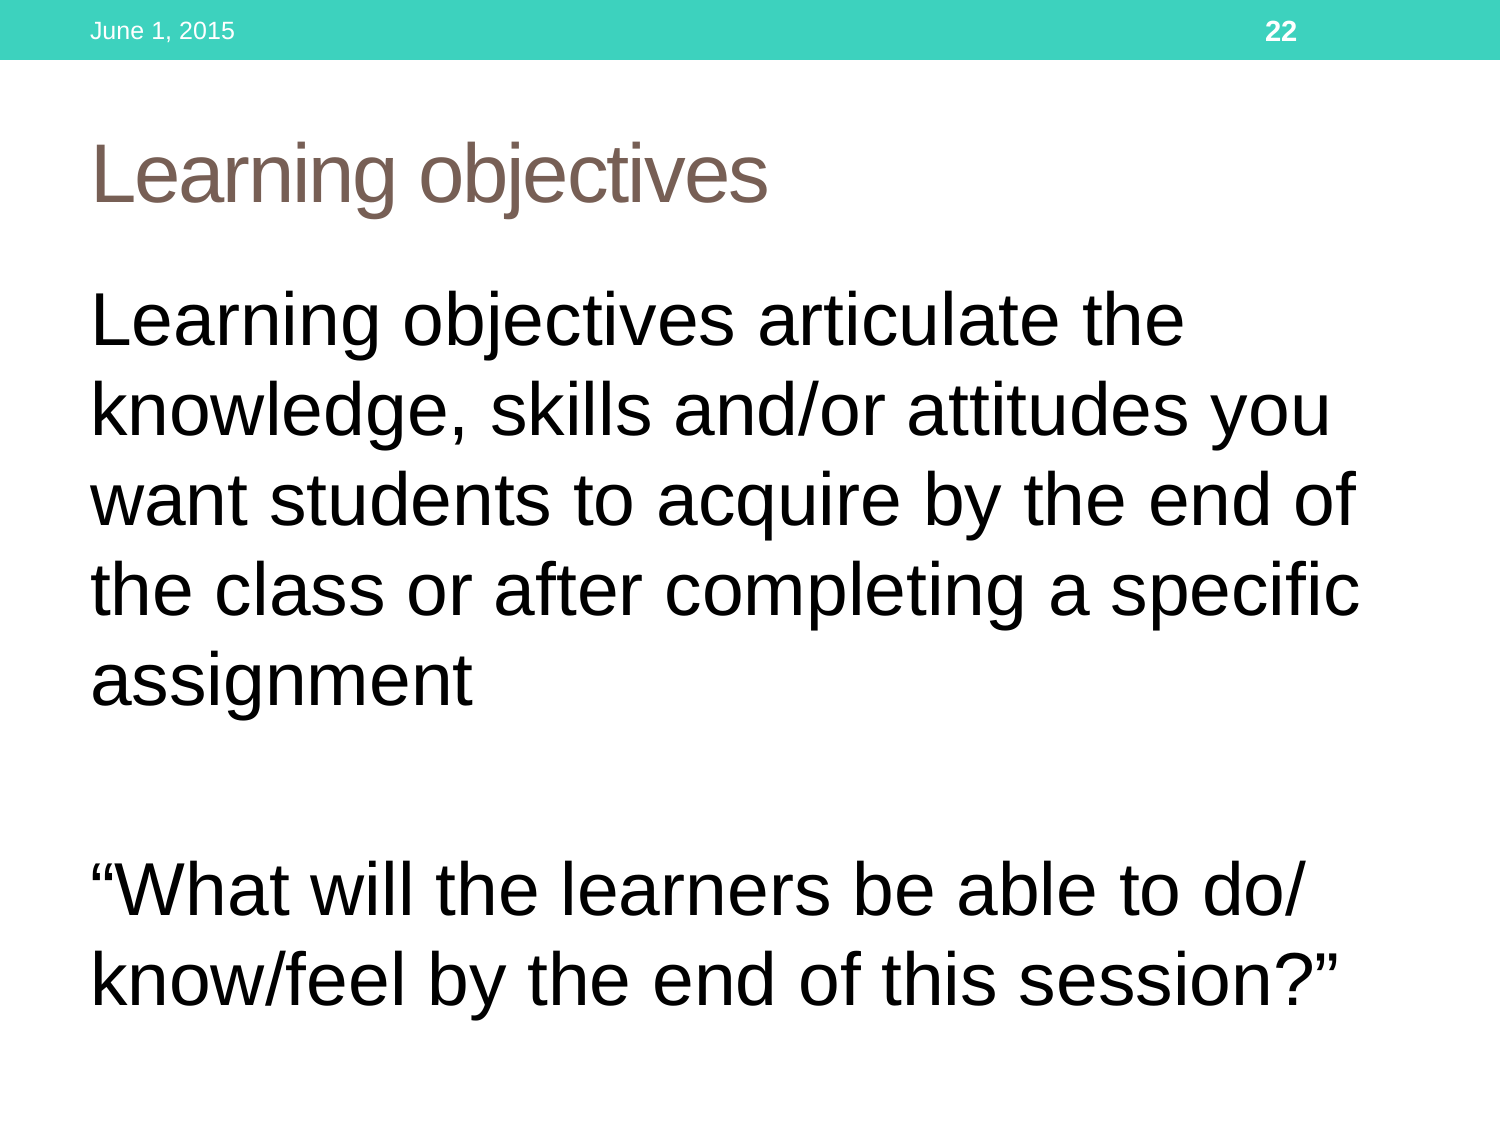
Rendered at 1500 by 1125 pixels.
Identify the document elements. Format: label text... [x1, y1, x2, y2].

title Learning objectives [75, 87, 1425, 250]
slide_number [75, 3, 550, 57]
list Learning objectives articulate the knowledge, skills and/or attitudes you want students to acquire by the end of the class or after completing a specific assignment “What will the learners be able to do/ know/feel by the end of this session?” [75, 262, 1425, 1063]
slide_number 22 [1250, 3, 1425, 57]
